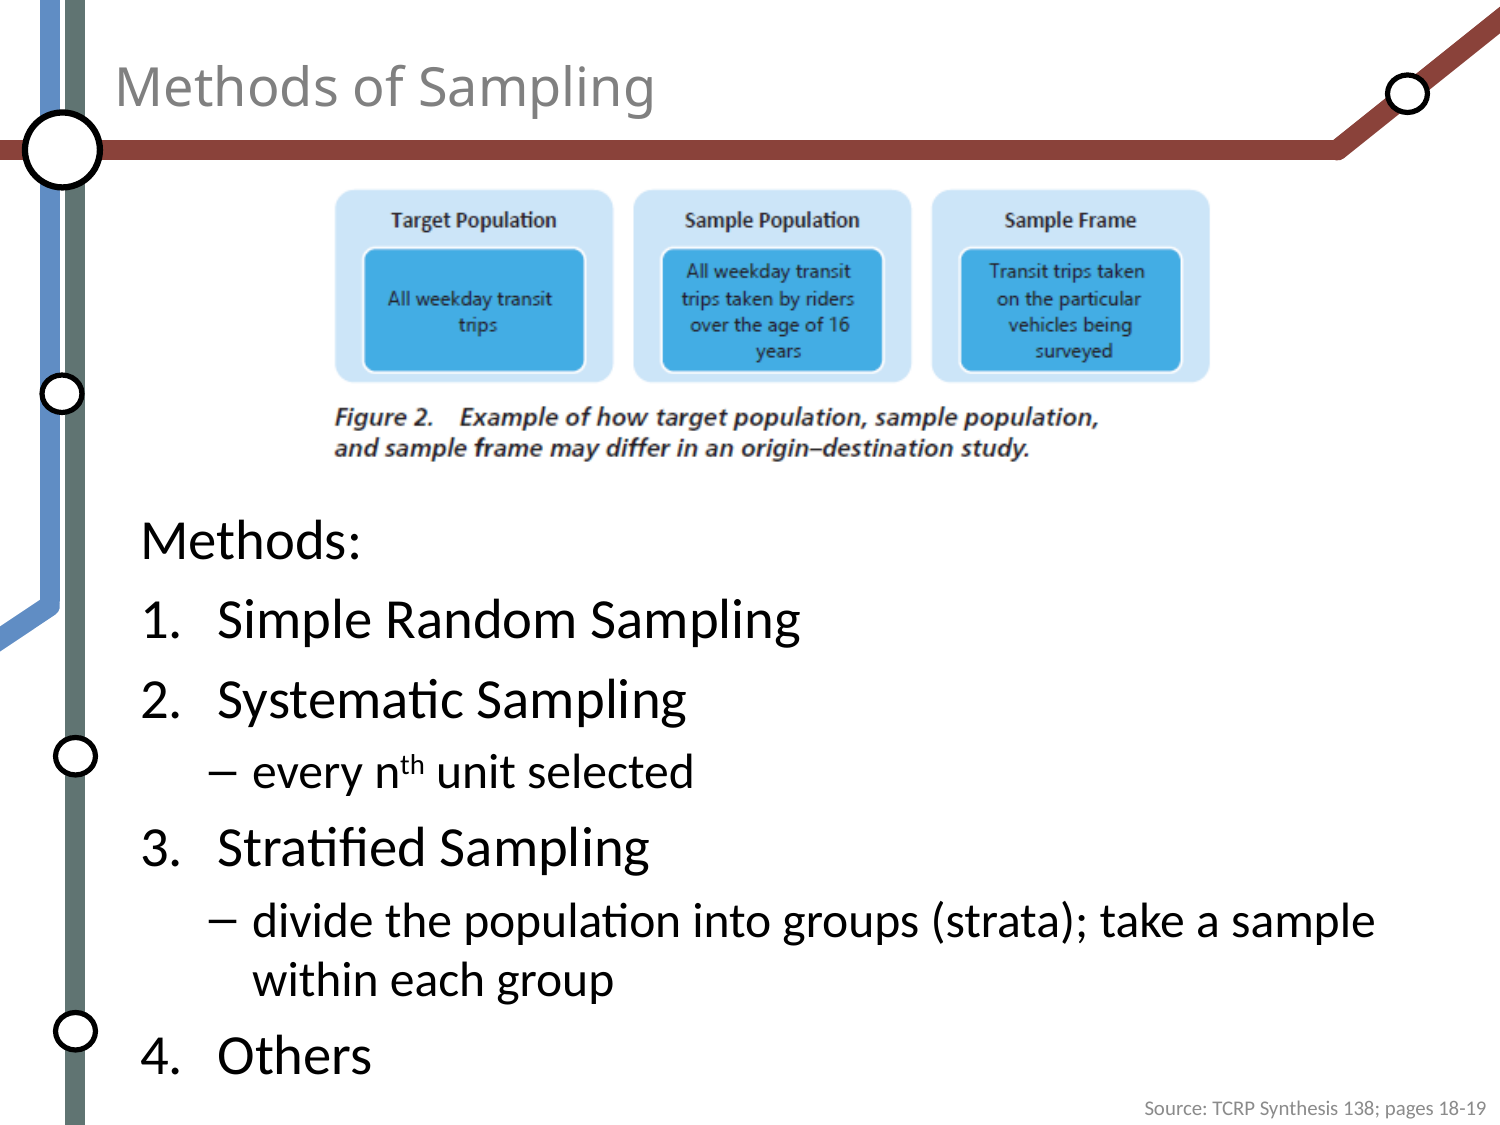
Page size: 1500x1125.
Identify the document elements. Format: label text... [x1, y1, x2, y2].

list Methods: Simple Random Sampling Systematic Sampling every nth unit selected Stratified Sampling divide the population into groups (strata); take a sample within each group Others [125, 495, 1463, 1097]
text_box Source: TCRP Synthesis 138; pages 18-19 [924, 1086, 1500, 1125]
picture [280, 166, 1288, 470]
title Methods of Sampling [99, 45, 1338, 125]
